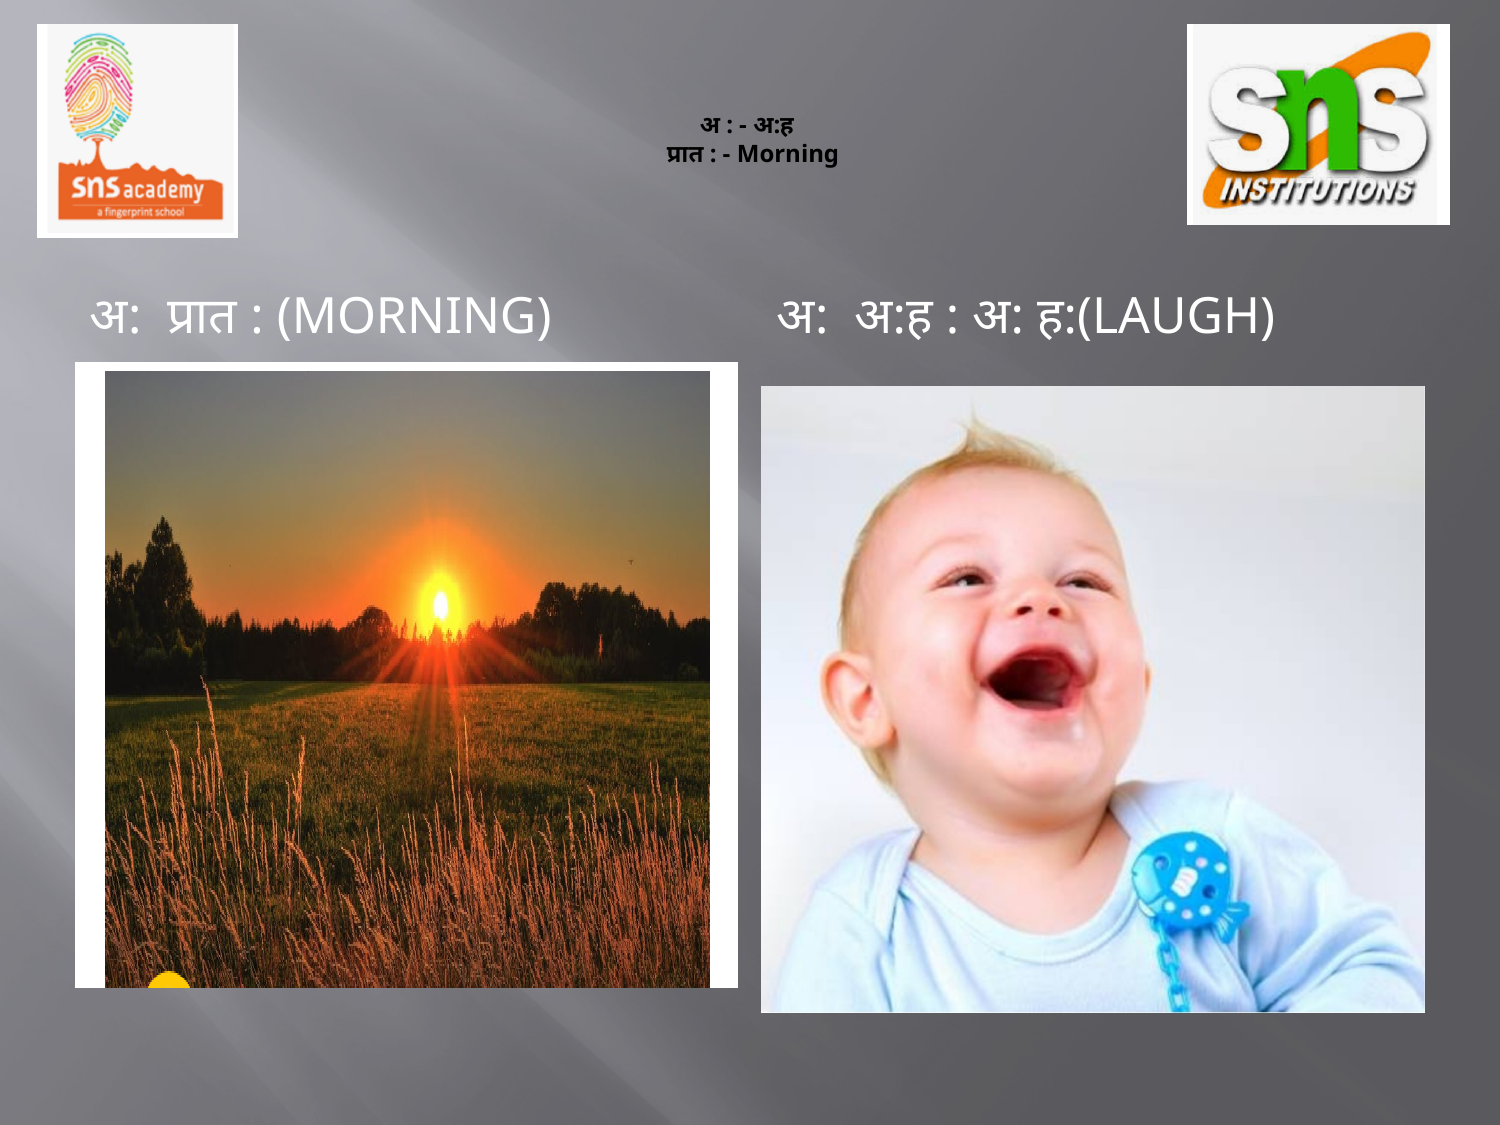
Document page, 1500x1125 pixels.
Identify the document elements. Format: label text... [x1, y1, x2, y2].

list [774, 386, 1426, 1013]
picture [1187, 24, 1451, 226]
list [74, 362, 738, 988]
list अ: अ:ह : अ: ह:(Laugh) [761, 251, 1425, 375]
list अ: प्रात : (Morning) [75, 251, 738, 362]
picture [37, 24, 238, 238]
title अ : - अ:ह प्रात : - Morning [271, 44, 1196, 233]
